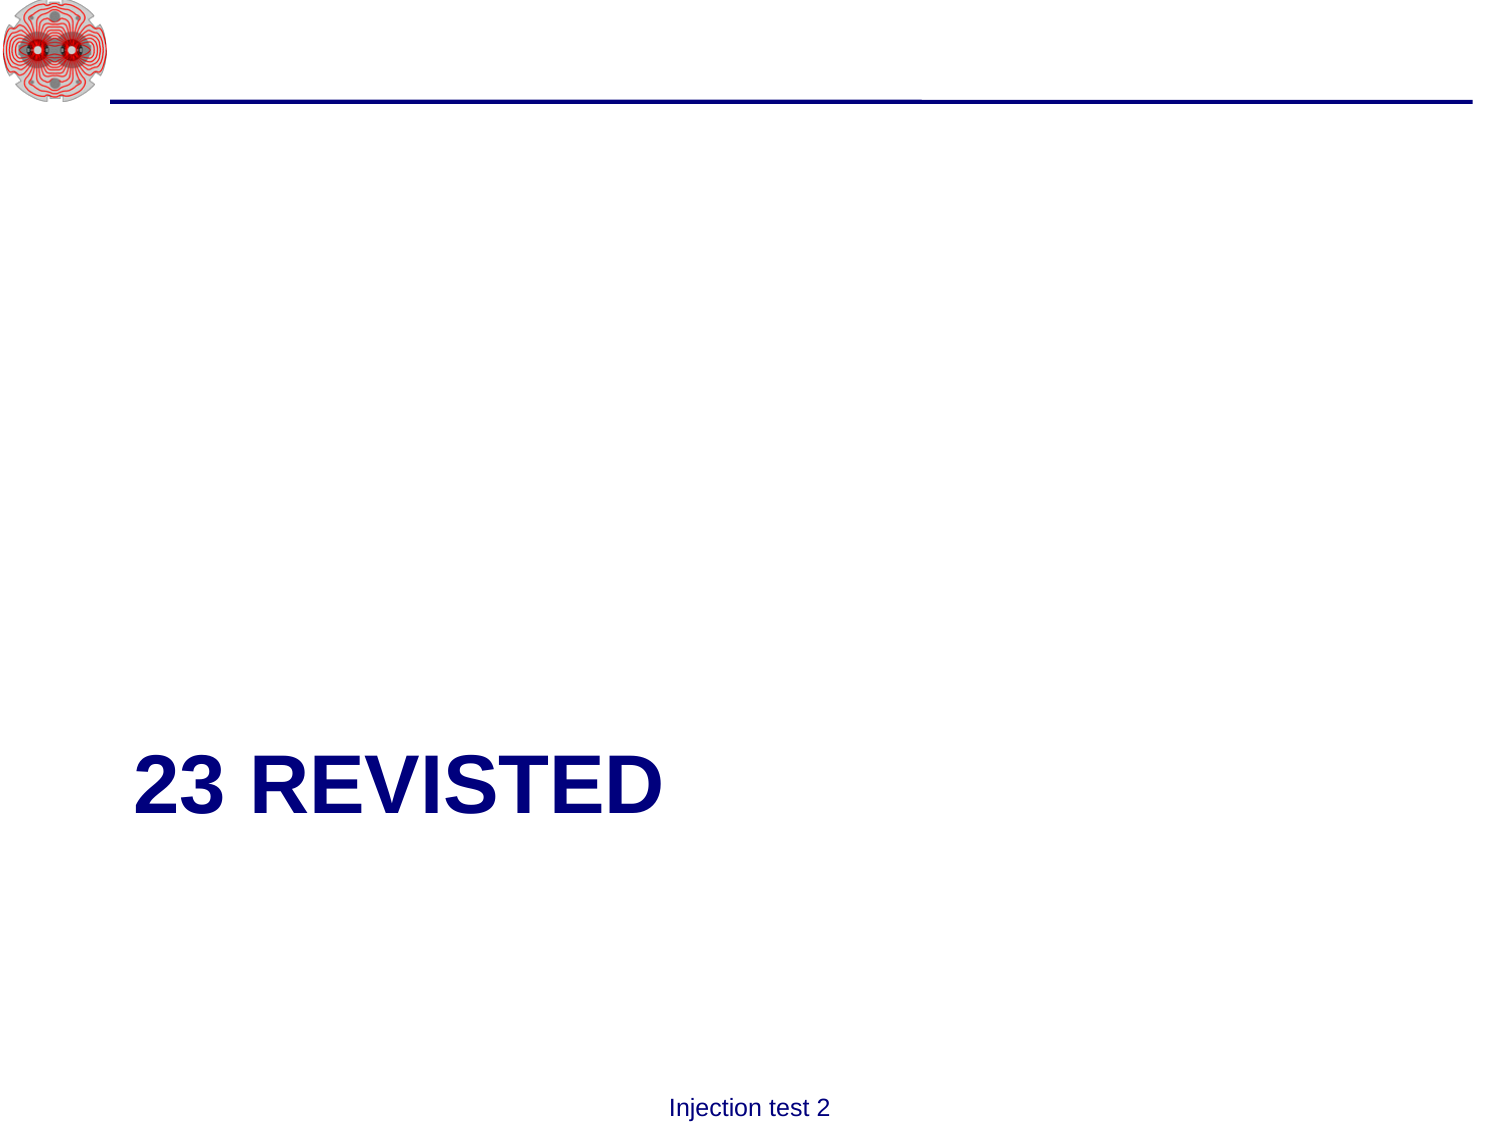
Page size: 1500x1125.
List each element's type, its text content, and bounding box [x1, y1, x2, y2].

title 23 revisted [118, 722, 1394, 947]
picture [0, 0, 108, 103]
footer Injection test 2 [512, 1087, 988, 1125]
